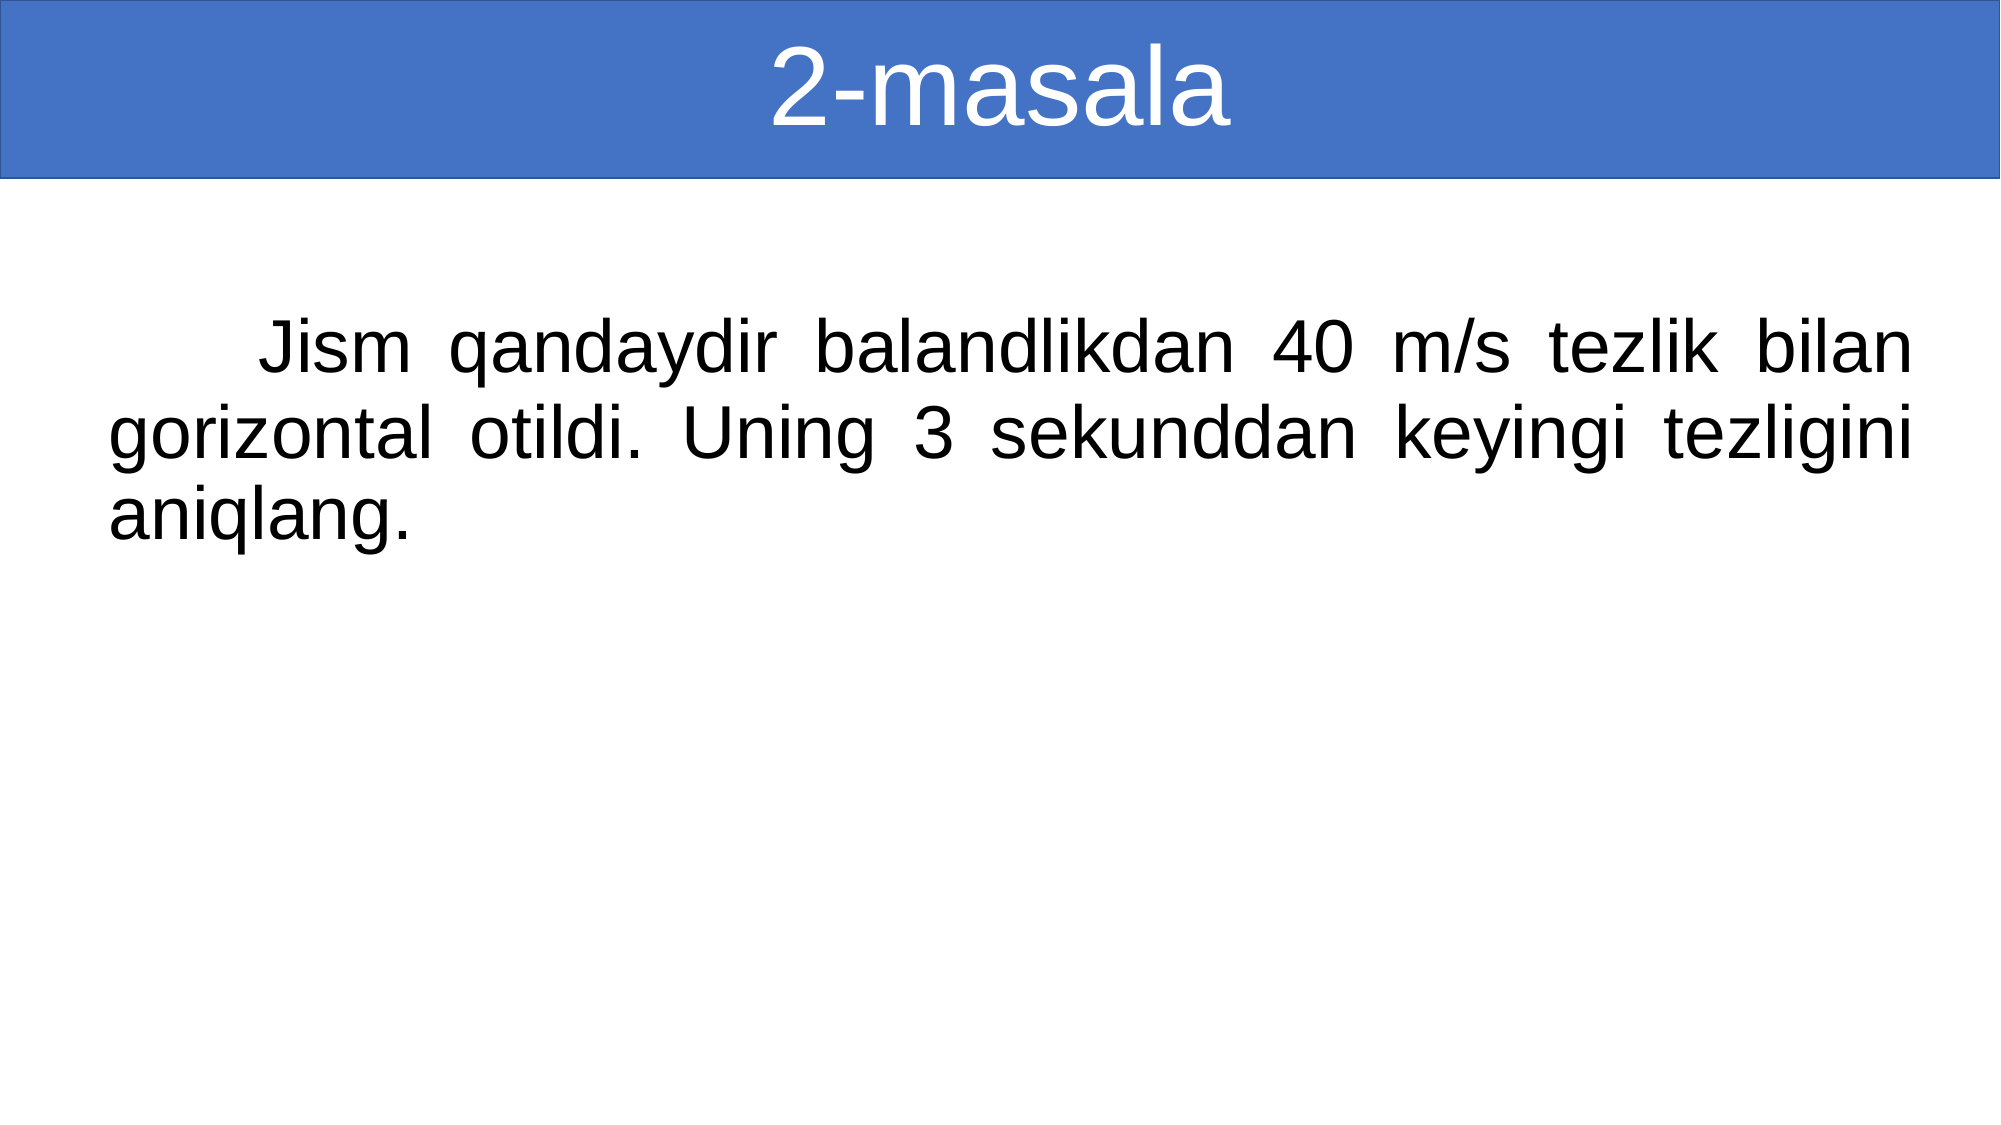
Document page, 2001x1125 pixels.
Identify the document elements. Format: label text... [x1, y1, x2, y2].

list Jism qandaydir balandlikdan 40 m/s tezlik bilan gorizontal otildi. Uning 3 sekunddan keyingi tezligini aniqlang. [93, 278, 1931, 1125]
title 2-masala [0, 0, 2000, 179]
